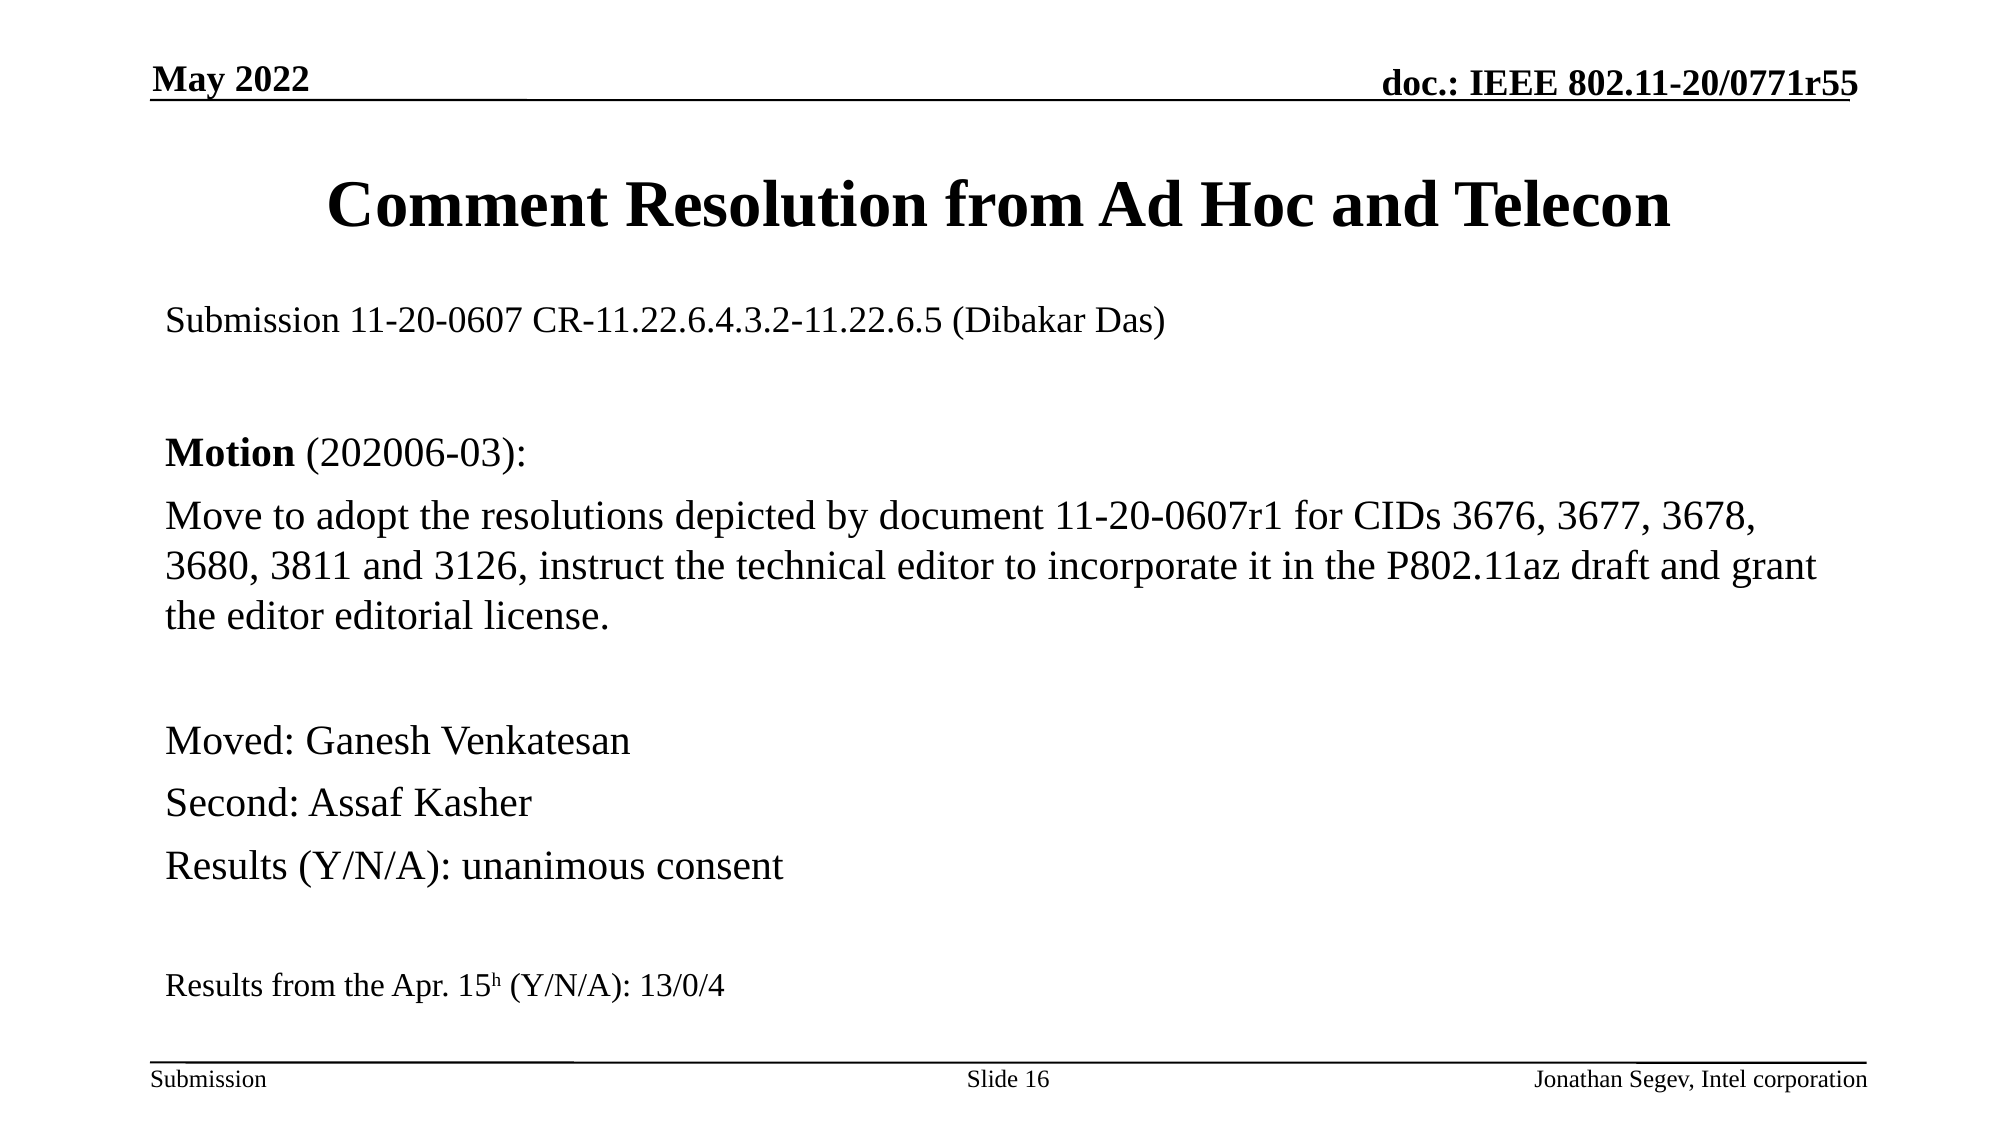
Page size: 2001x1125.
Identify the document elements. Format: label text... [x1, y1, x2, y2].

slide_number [152, 54, 563, 100]
slide_number Slide 16 [950, 1061, 1067, 1123]
footer Jonathan Segev, Intel corporation [1171, 1061, 1869, 1093]
list Submission 11-20-0607 CR-11.22.6.4.3.2-11.22.6.5 (Dibakar Das) Motion (202006-03): Move to adopt the resolutions depicted by document 11-20-0607r1 for CIDs 3676, 3677, 3678, 3680, 3811 and 3126, instruct the technical editor to incorporate it in the P802.11az draft and grant the editor editorial license. Moved: Ganesh Venkatesan Second: Assaf Kasher Results (Y/N/A): unanimous consent Results from the Apr. 15h (Y/N/A): 13/0/4 [149, 286, 1850, 1000]
title Comment Resolution from Ad Hoc and Telecon [149, 112, 1850, 286]
